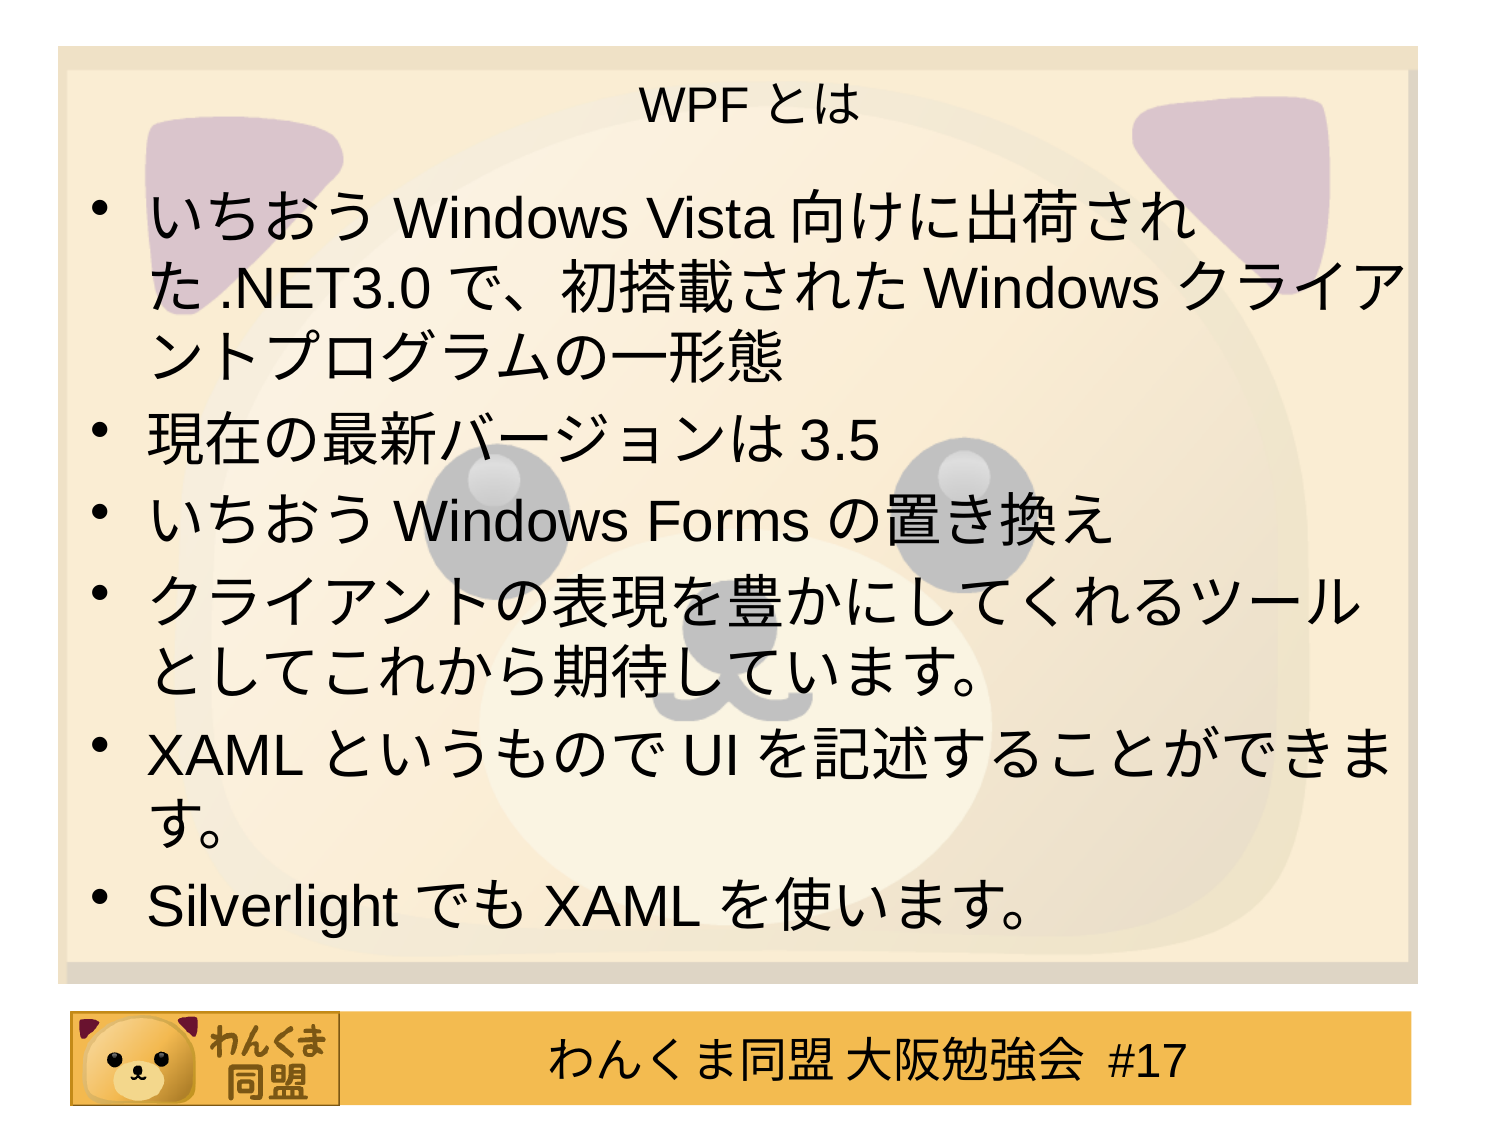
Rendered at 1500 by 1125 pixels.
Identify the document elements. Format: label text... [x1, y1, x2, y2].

picture [58, 46, 1418, 984]
list いちおうWindows Vista向けに出荷された.NET3.0で、初搭載されたWindowsクライアントプログラムの一形態 現在の最新バージョンは3.5 いちおうWindows Formsの置き換え クライアントの表現を豊かにしてくれるツールとしてこれから期待しています。 XAMLというものでUIを記述することができます。 SilverlightでもXAMLを使います。 [74, 172, 1426, 1006]
picture [70, 1011, 340, 1106]
title WPFとは [74, 44, 1426, 162]
